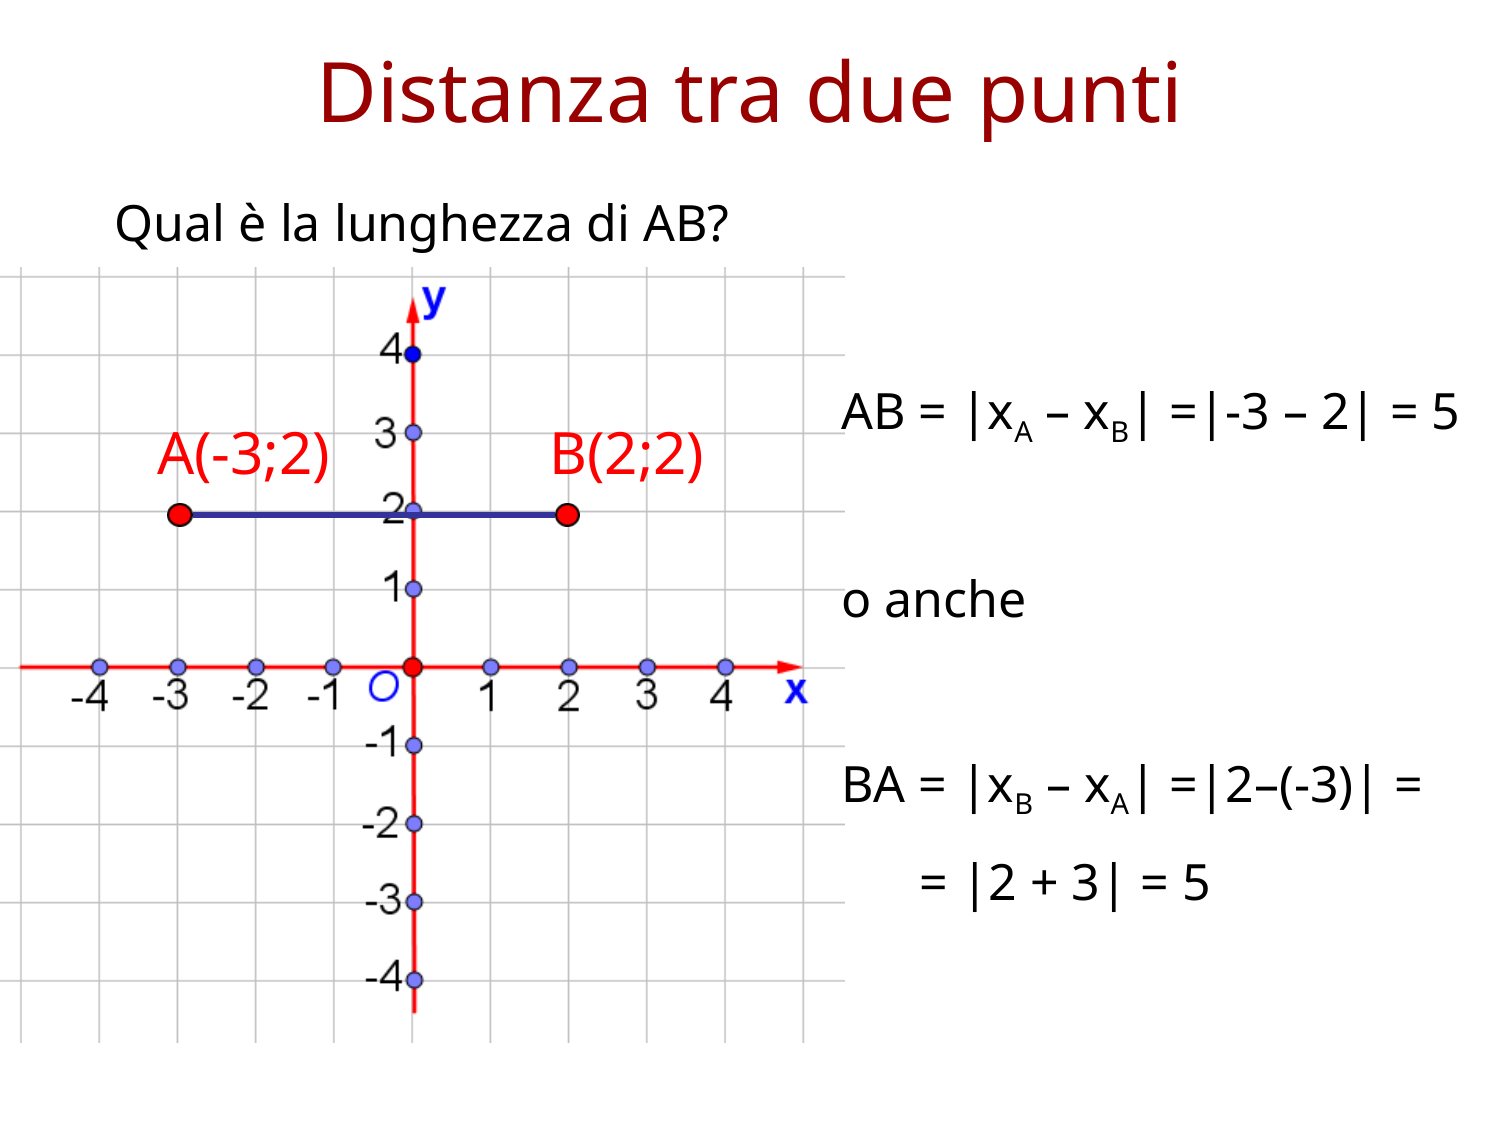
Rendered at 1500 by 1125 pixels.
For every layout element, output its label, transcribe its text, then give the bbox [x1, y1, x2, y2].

text_box Distanza tra due punti [74, 0, 1425, 183]
picture [0, 266, 845, 1043]
text_box AB = |xA – xB| =|-3 – 2| = 5 o anche BA = |xB – xA| =|2–(-3)| = = |2 + 3| = 5 [850, 338, 1500, 917]
text_box Qual è la lunghezza di AB? [100, 184, 892, 291]
